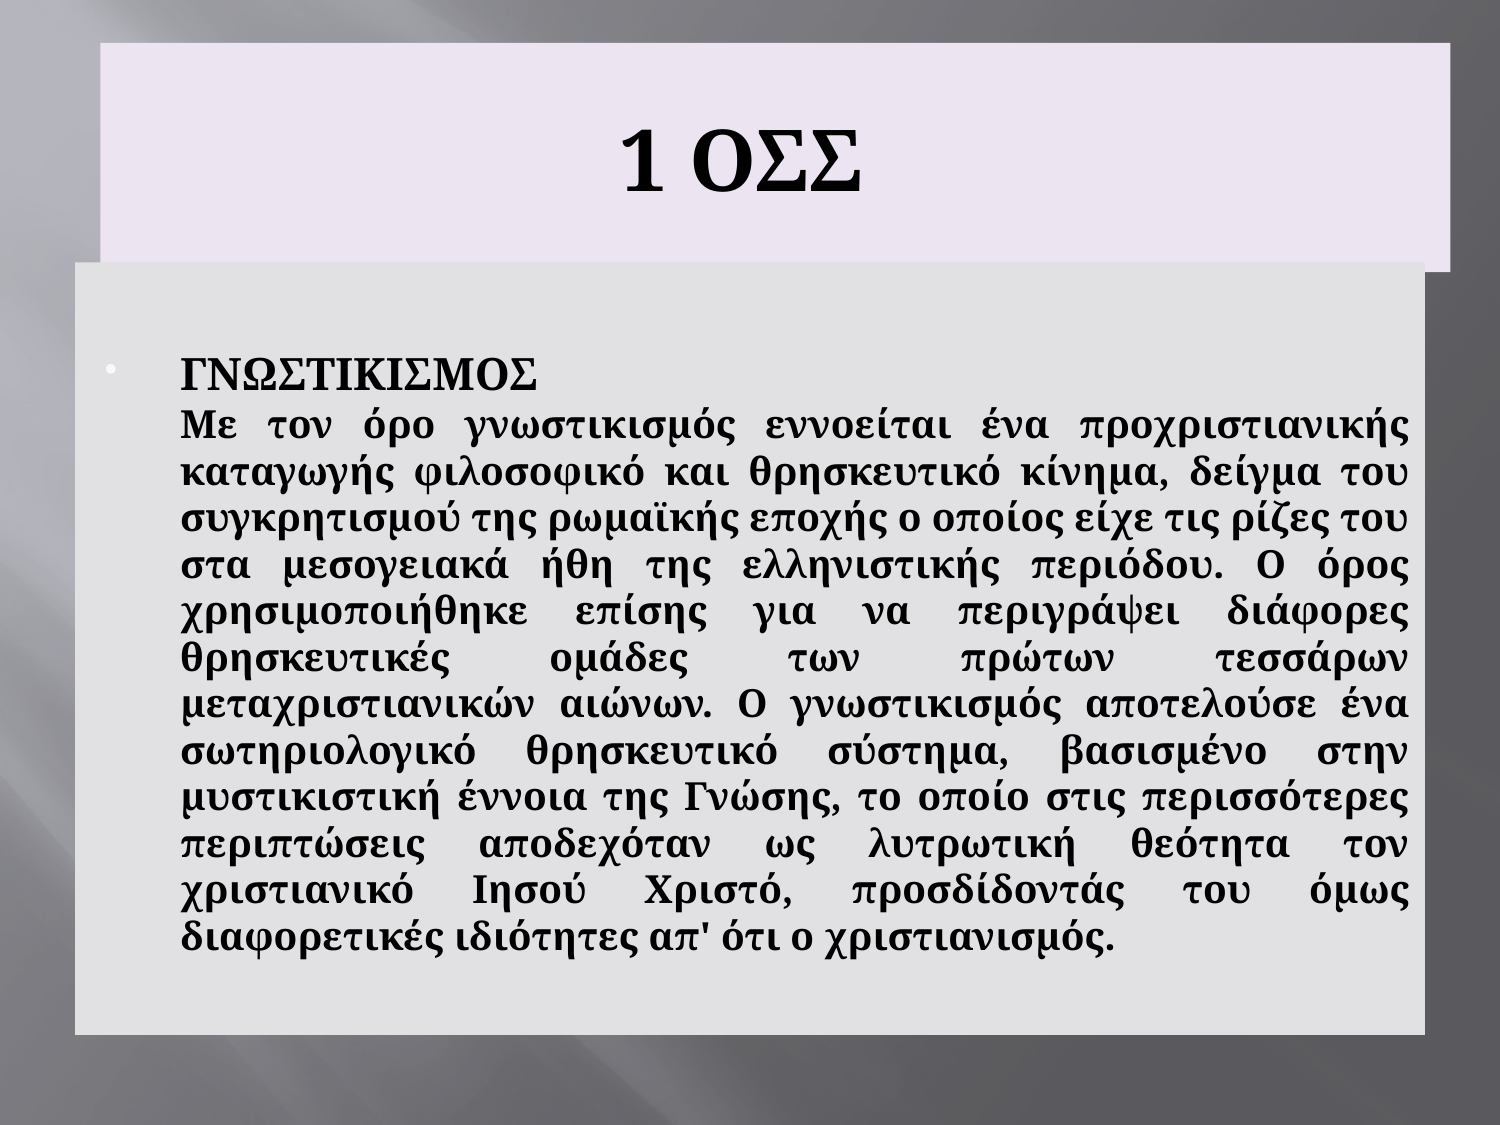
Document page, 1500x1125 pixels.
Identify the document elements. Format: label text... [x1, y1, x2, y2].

title 1 ΟΣΣ [100, 42, 1451, 273]
list ΓΝΩΣΤΙΚΙΣΜΟΣ Με τον όρο γνωστικισμός εννοείται ένα προχριστιανικής καταγωγής φιλοσοφικό και θρησκευτικό κίνημα, δείγμα του συγκρητισμού της ρωμαϊκής εποχής ο οποίος είχε τις ρίζες του στα μεσογειακά ήθη της ελληνιστικής περιόδου. Ο όρος χρησιμοποιήθηκε επίσης για να περιγράψει διάφορες θρησκευτικές ομάδες των πρώτων τεσσάρων μεταχριστιανικών αιώνων. Ο γνωστικισμός αποτελούσε ένα σωτηριολογικό θρησκευτικό σύστημα, βασισμένο στην μυστικιστική έννοια της Γνώσης, το οποίο στις περισσότερες περιπτώσεις αποδεχόταν ως λυτρωτική θεότητα τον χριστιανικό Ιησού Χριστό, προσδίδοντάς του όμως διαφορετικές ιδιότητες απ' ότι ο χριστιανισμός. [75, 262, 1425, 1035]
